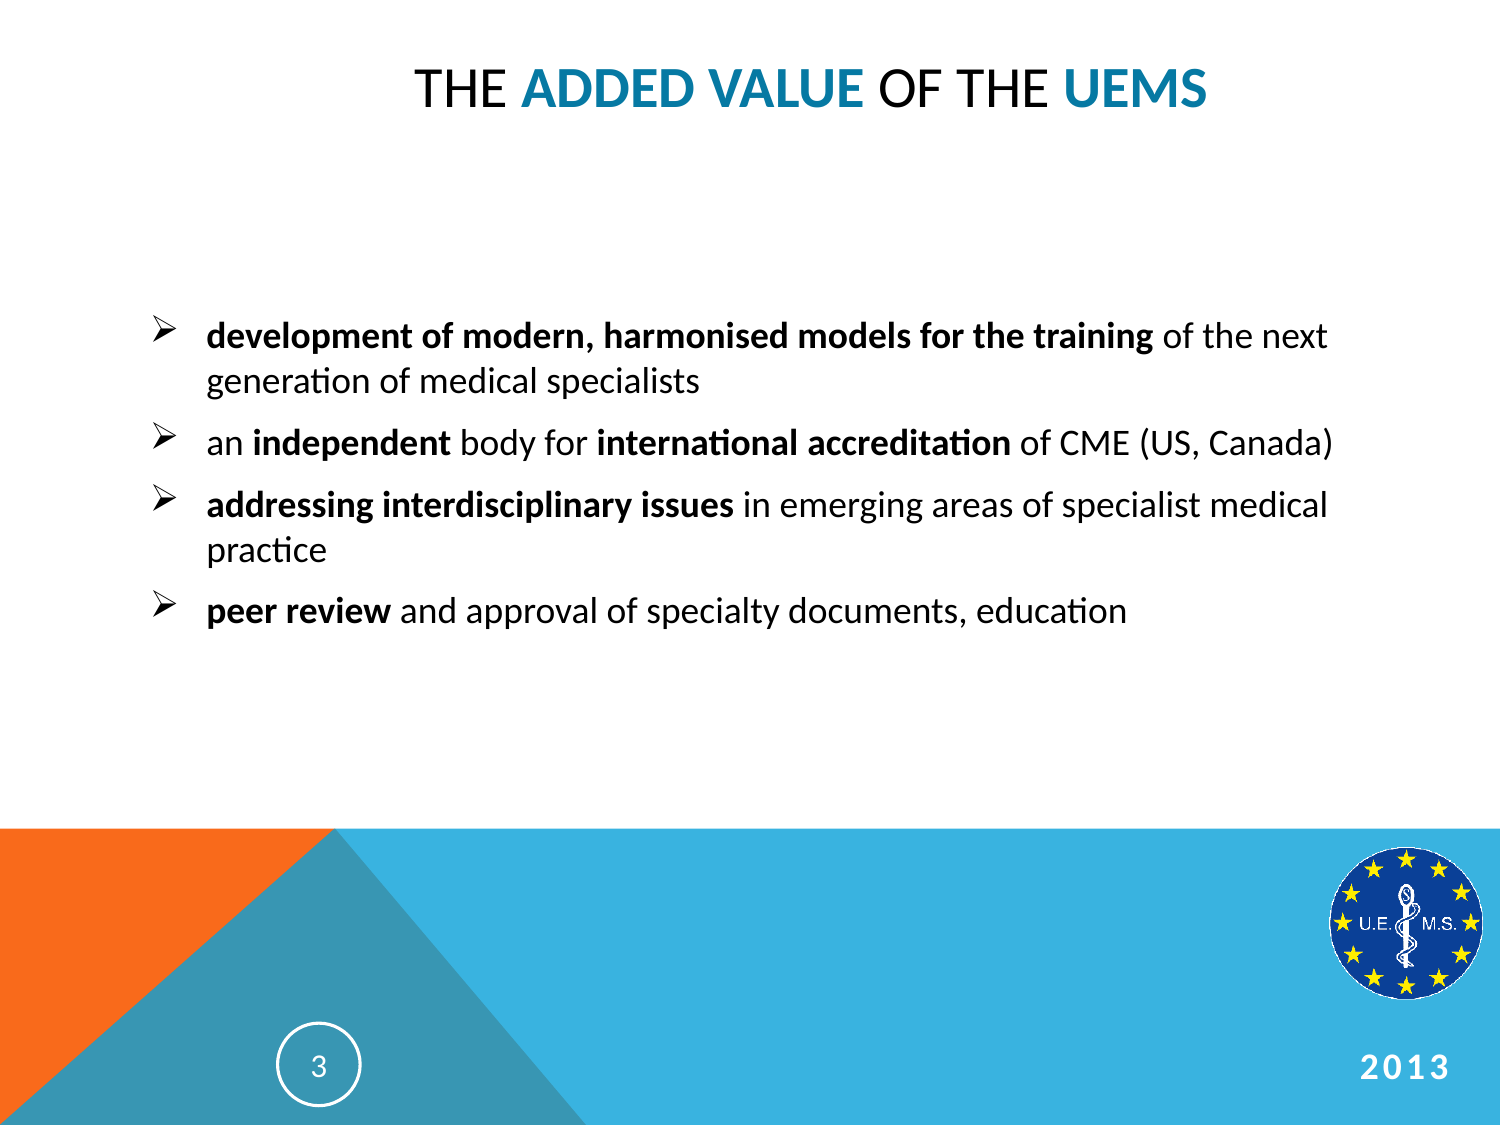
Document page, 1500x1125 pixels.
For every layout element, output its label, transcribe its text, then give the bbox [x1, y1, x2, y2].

picture [1328, 846, 1483, 1000]
list development of modern, harmonised models for the training of the next generation of medical specialists an independent body for international accreditation of CME (US, Canada) addressing interdisciplinary issues in emerging areas of specialist medical practice peer review and approval of specialty documents, education [134, 180, 1369, 847]
slide_number 3 [275, 1021, 362, 1108]
title THE ADDED VALUE OF THE UEMS [194, 39, 1429, 130]
footer 2013 [1328, 1034, 1480, 1094]
